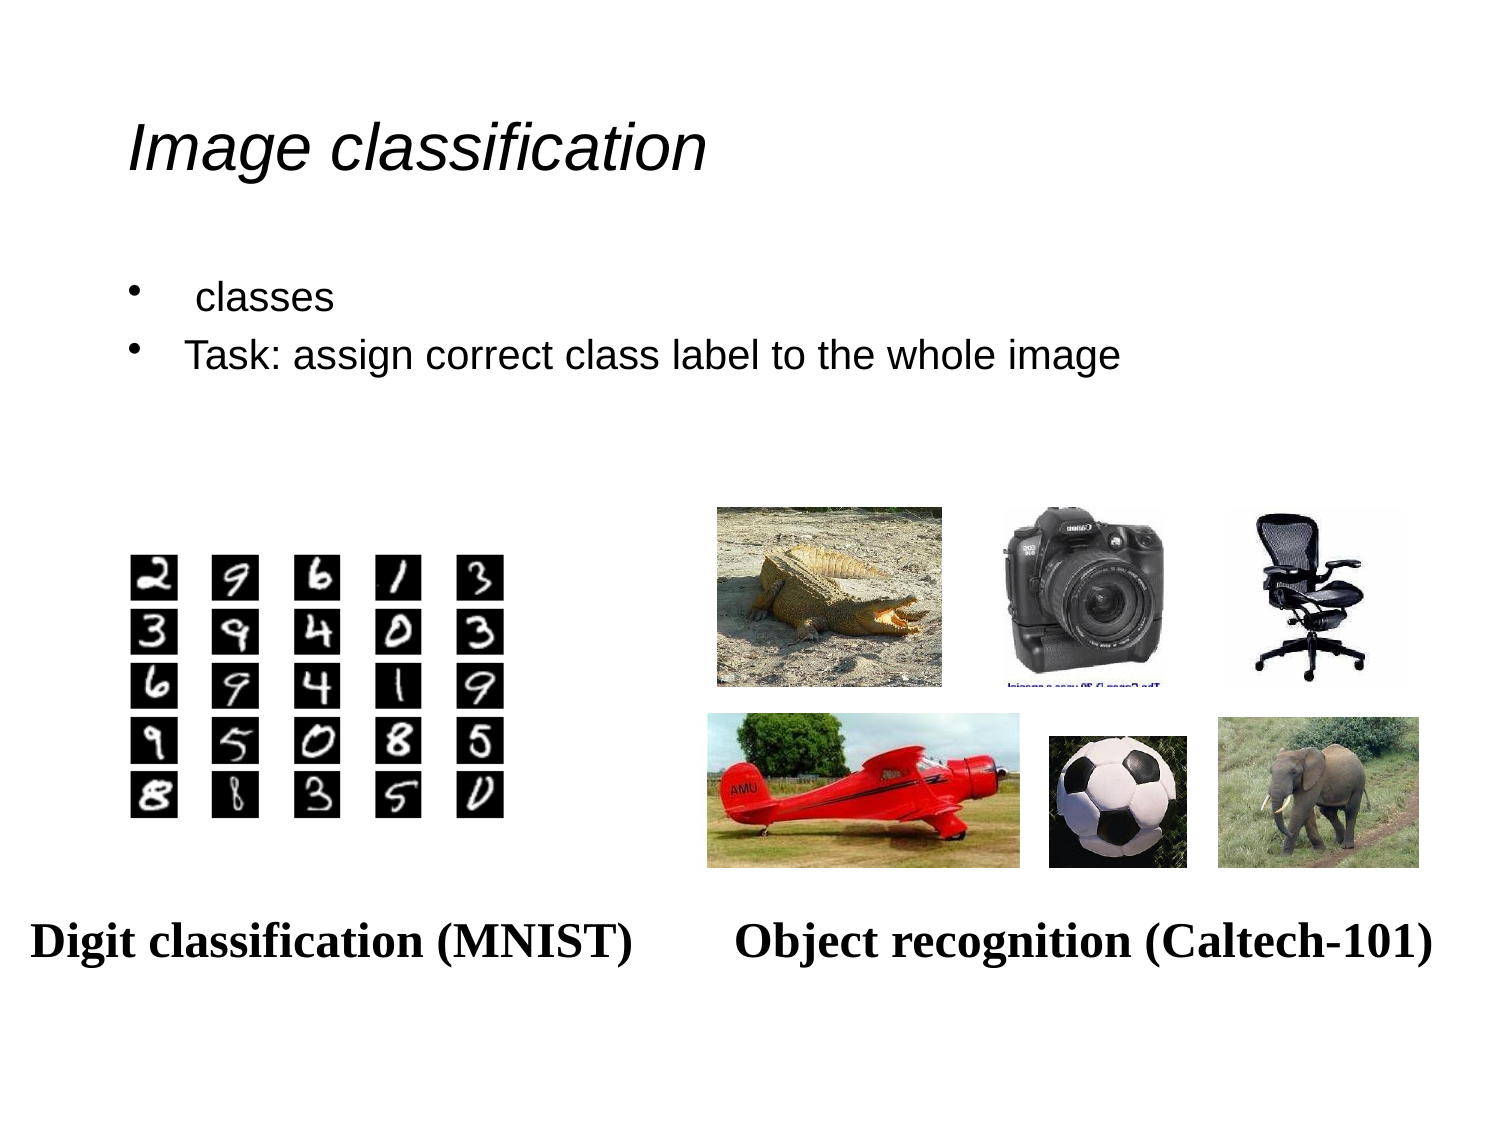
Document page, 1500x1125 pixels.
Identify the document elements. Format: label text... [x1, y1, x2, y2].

picture [126, 549, 512, 824]
picture [1217, 716, 1419, 868]
picture [1225, 507, 1406, 688]
title Image classification [112, 49, 1388, 238]
text_box Digit classification (MNIST) [15, 900, 649, 975]
picture [1003, 507, 1165, 687]
text_box Object recognition (Caltech-101) [719, 899, 1449, 975]
picture [716, 507, 942, 687]
picture [668, 712, 1187, 868]
